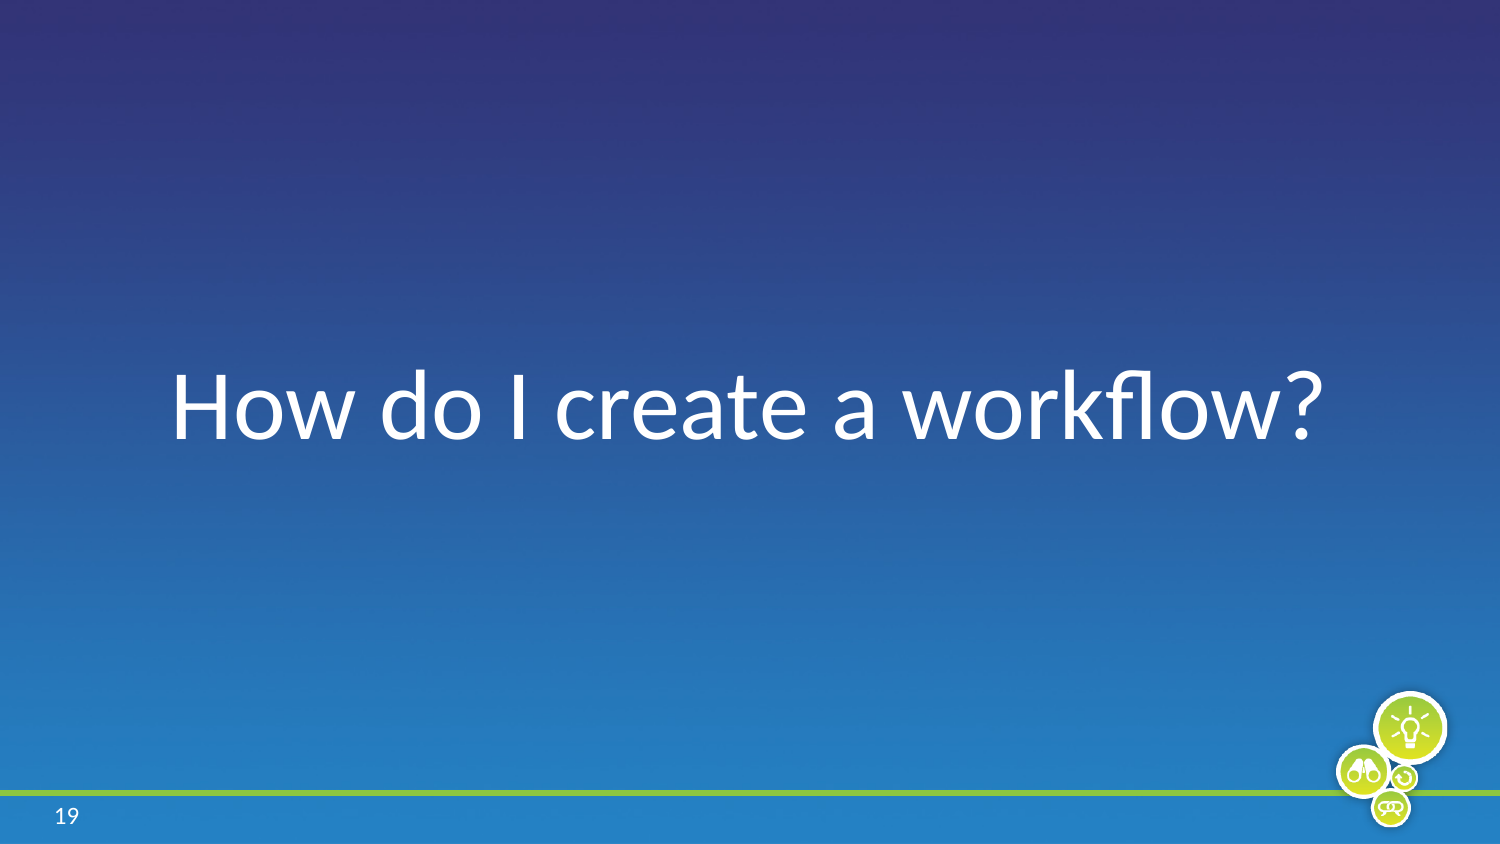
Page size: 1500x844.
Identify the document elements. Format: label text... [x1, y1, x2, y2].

picture [0, 465, 1500, 844]
picture [0, 0, 1500, 353]
list How do I create a workflow? [0, 353, 1500, 465]
